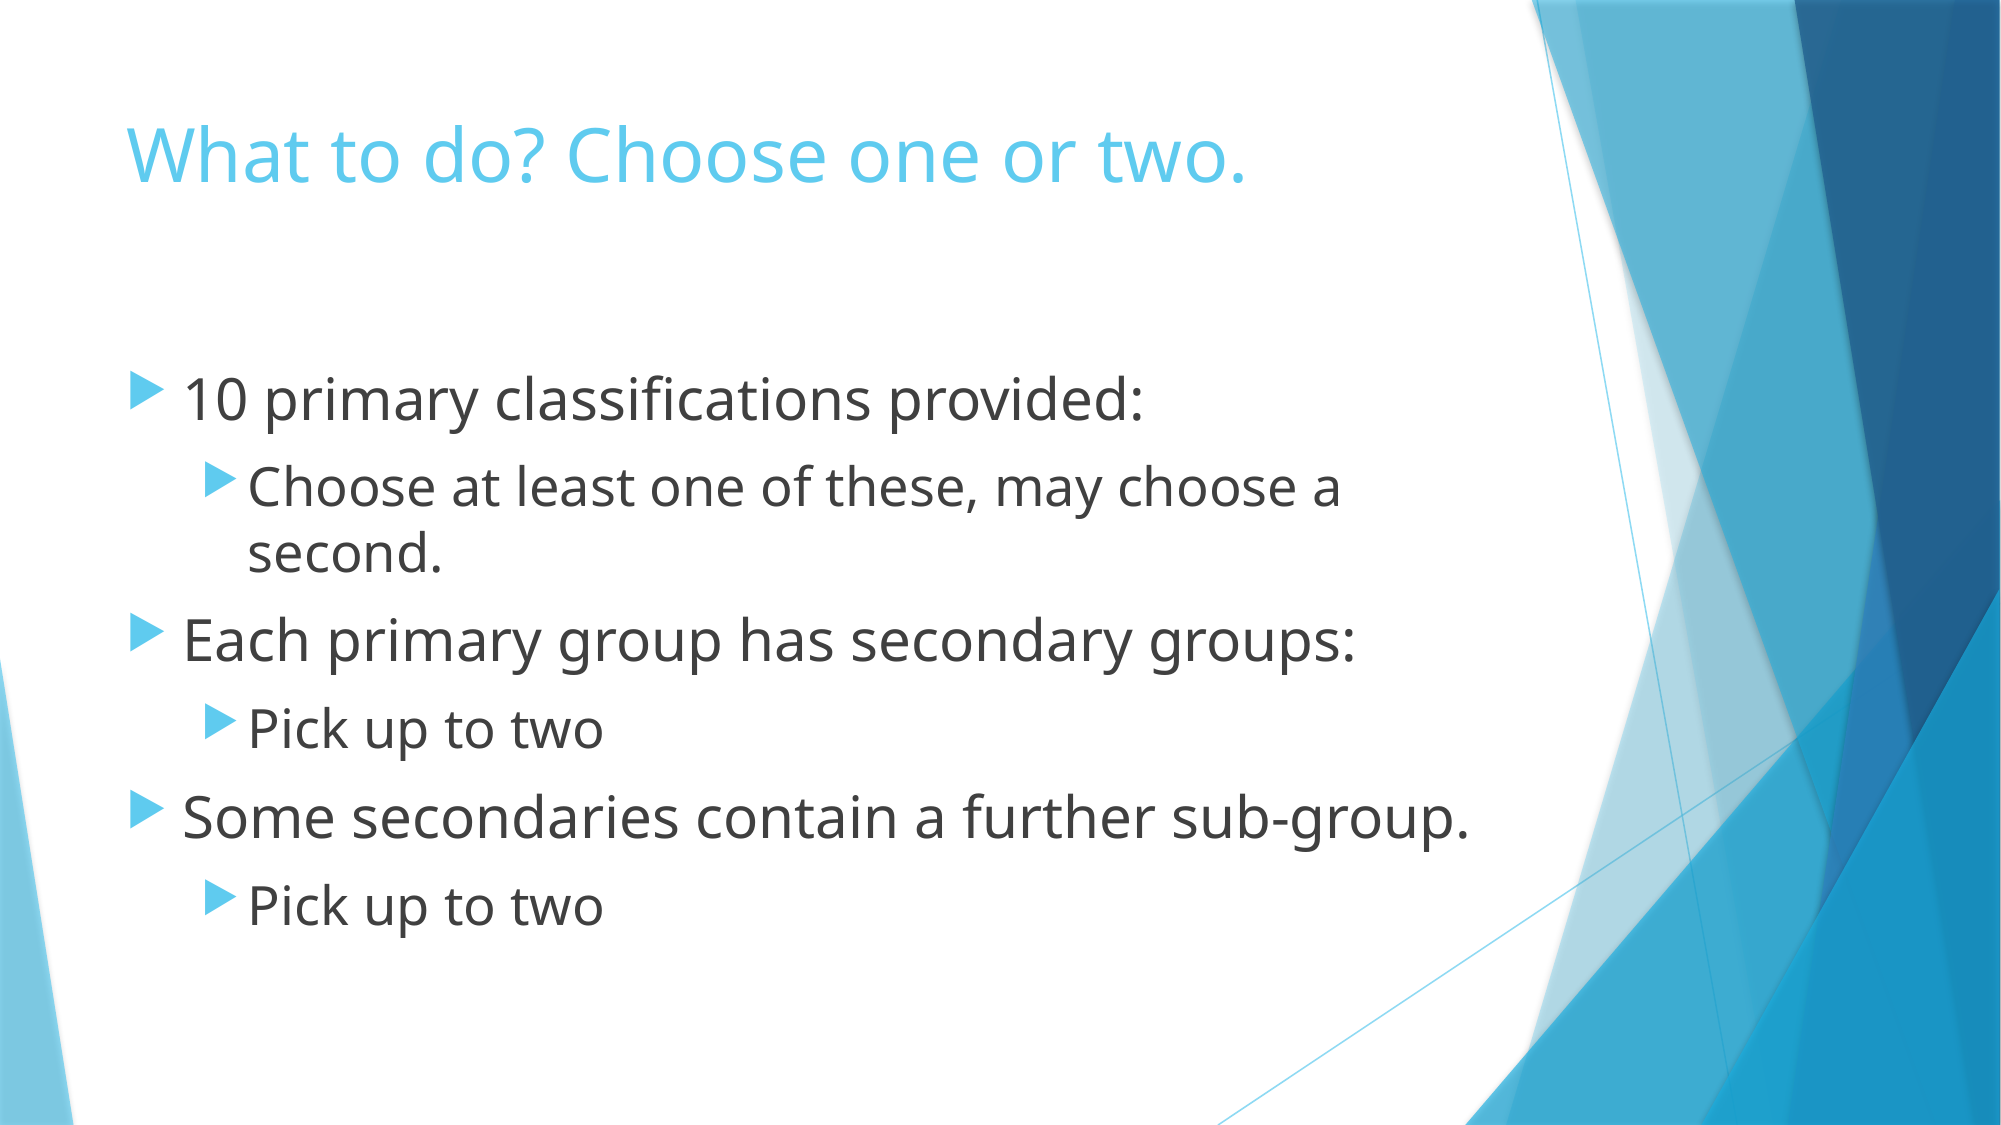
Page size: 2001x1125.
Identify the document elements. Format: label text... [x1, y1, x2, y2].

title What to do? Choose one or two. [111, 99, 1522, 317]
list 10 primary classifications provided: Choose at least one of these, may choose a second. Each primary group has secondary groups: Pick up to two Some secondaries contain a further sub-group. Pick up to two [111, 354, 1522, 992]
